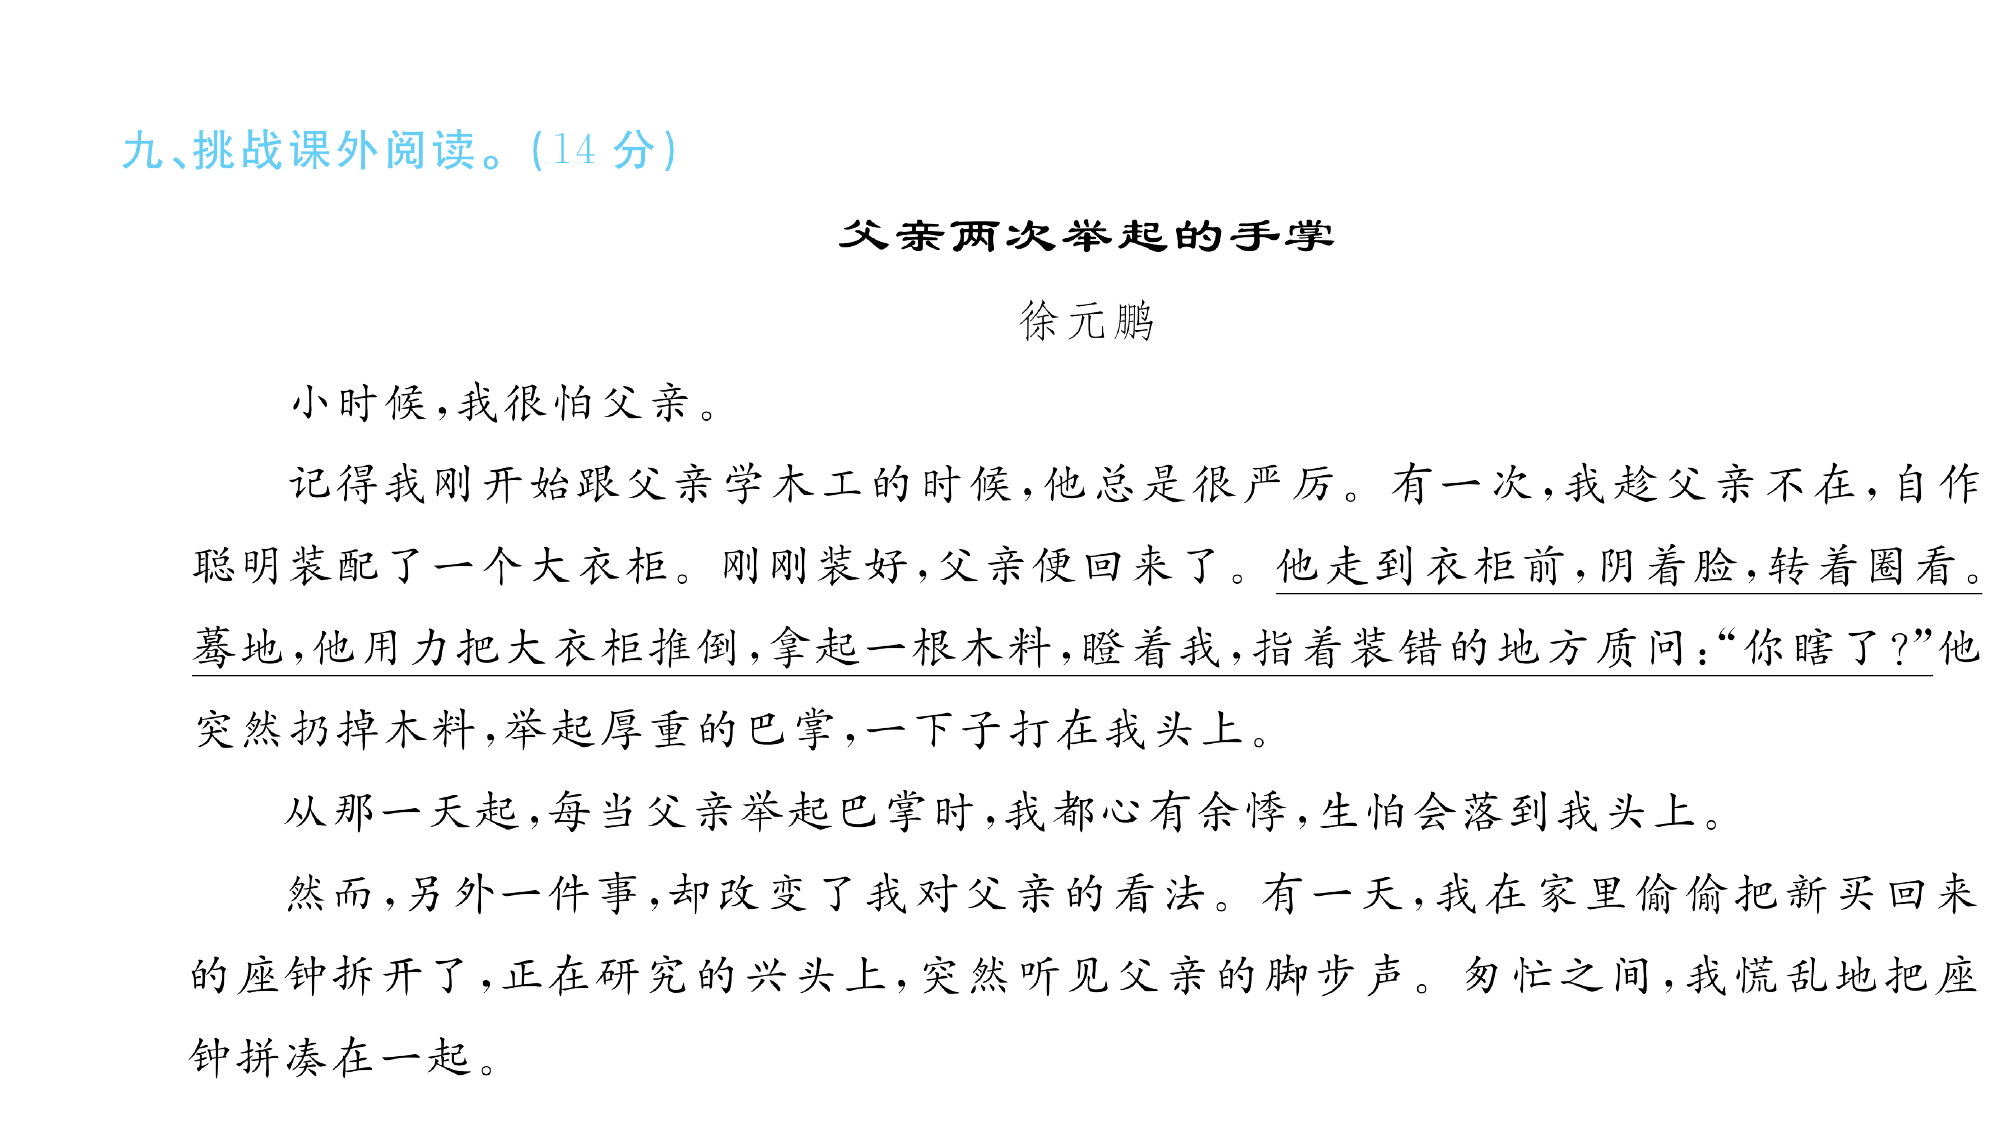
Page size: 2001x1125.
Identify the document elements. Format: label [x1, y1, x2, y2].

picture [118, 118, 2001, 1081]
